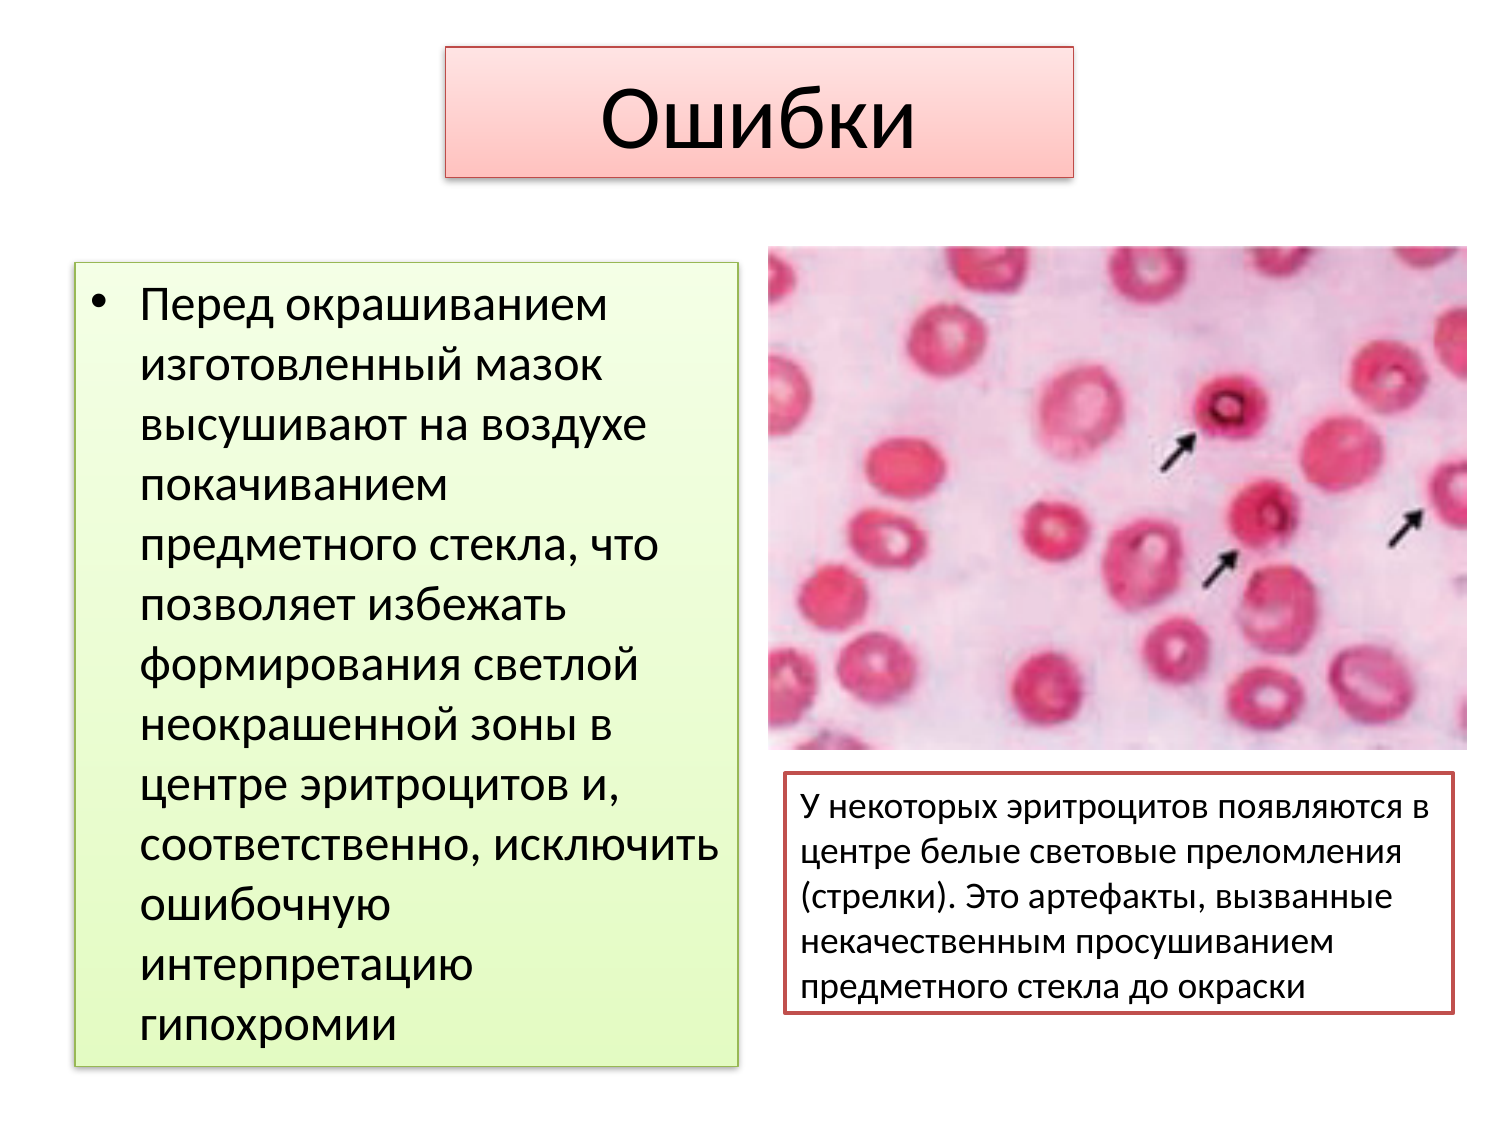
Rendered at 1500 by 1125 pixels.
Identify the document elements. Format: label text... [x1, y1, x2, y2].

list Перед окрашиванием изготовленный мазок высушивают на воздухе покачиванием предметного стекла, что позволяет избежать формирования светлой неокрашенной зоны в центре эритроцитов и, соответственно, исключить ошибочную интерпретацию гипохромии [74, 262, 739, 1067]
title Ошибки [445, 46, 1074, 178]
picture [768, 245, 1467, 751]
text_box У некоторых эритроцитов появляются в центре белые световые преломления (стрелки). Это артефакты, вызванные некачественным просушиванием предметного стекла до окраски [783, 771, 1455, 1015]
